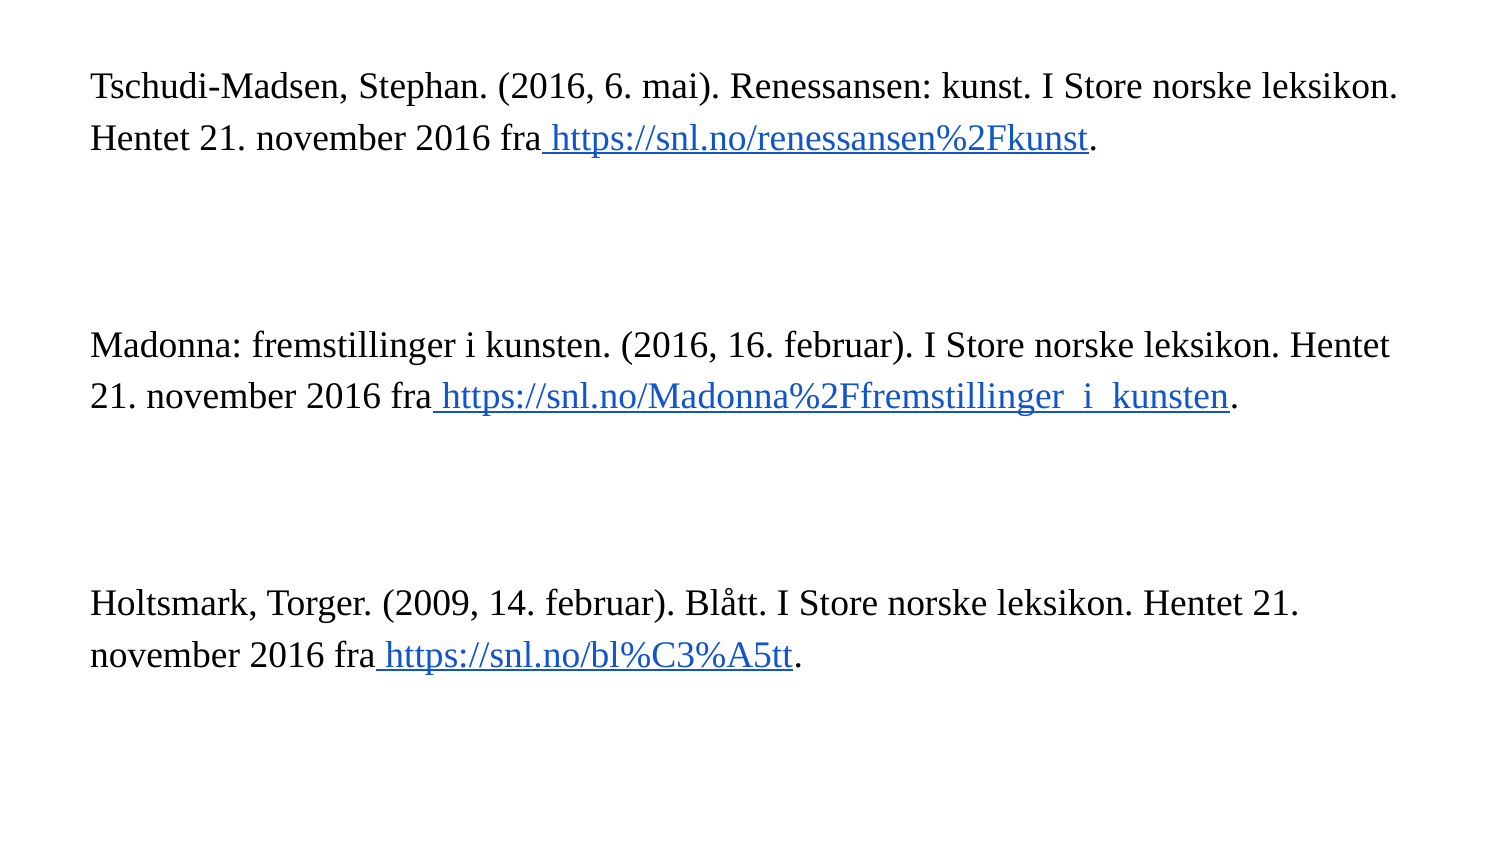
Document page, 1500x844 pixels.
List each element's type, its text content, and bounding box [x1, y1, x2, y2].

list Tschudi-Madsen, Stephan. (2016, 6. mai). Renessansen: kunst. I Store norske leksikon. Hentet 21. november 2016 fra https://snl.no/renessansen%2Fkunst. Madonna: fremstillinger i kunsten. (2016, 16. februar). I Store norske leksikon. Hentet 21. november 2016 fra https://snl.no/Madonna%2Ffremstillinger_i_kunsten. Holtsmark, Torger. (2009, 14. februar). Blått. I Store norske leksikon. Hentet 21. november 2016 fra https://snl.no/bl%C3%A5tt. [75, 39, 1425, 808]
